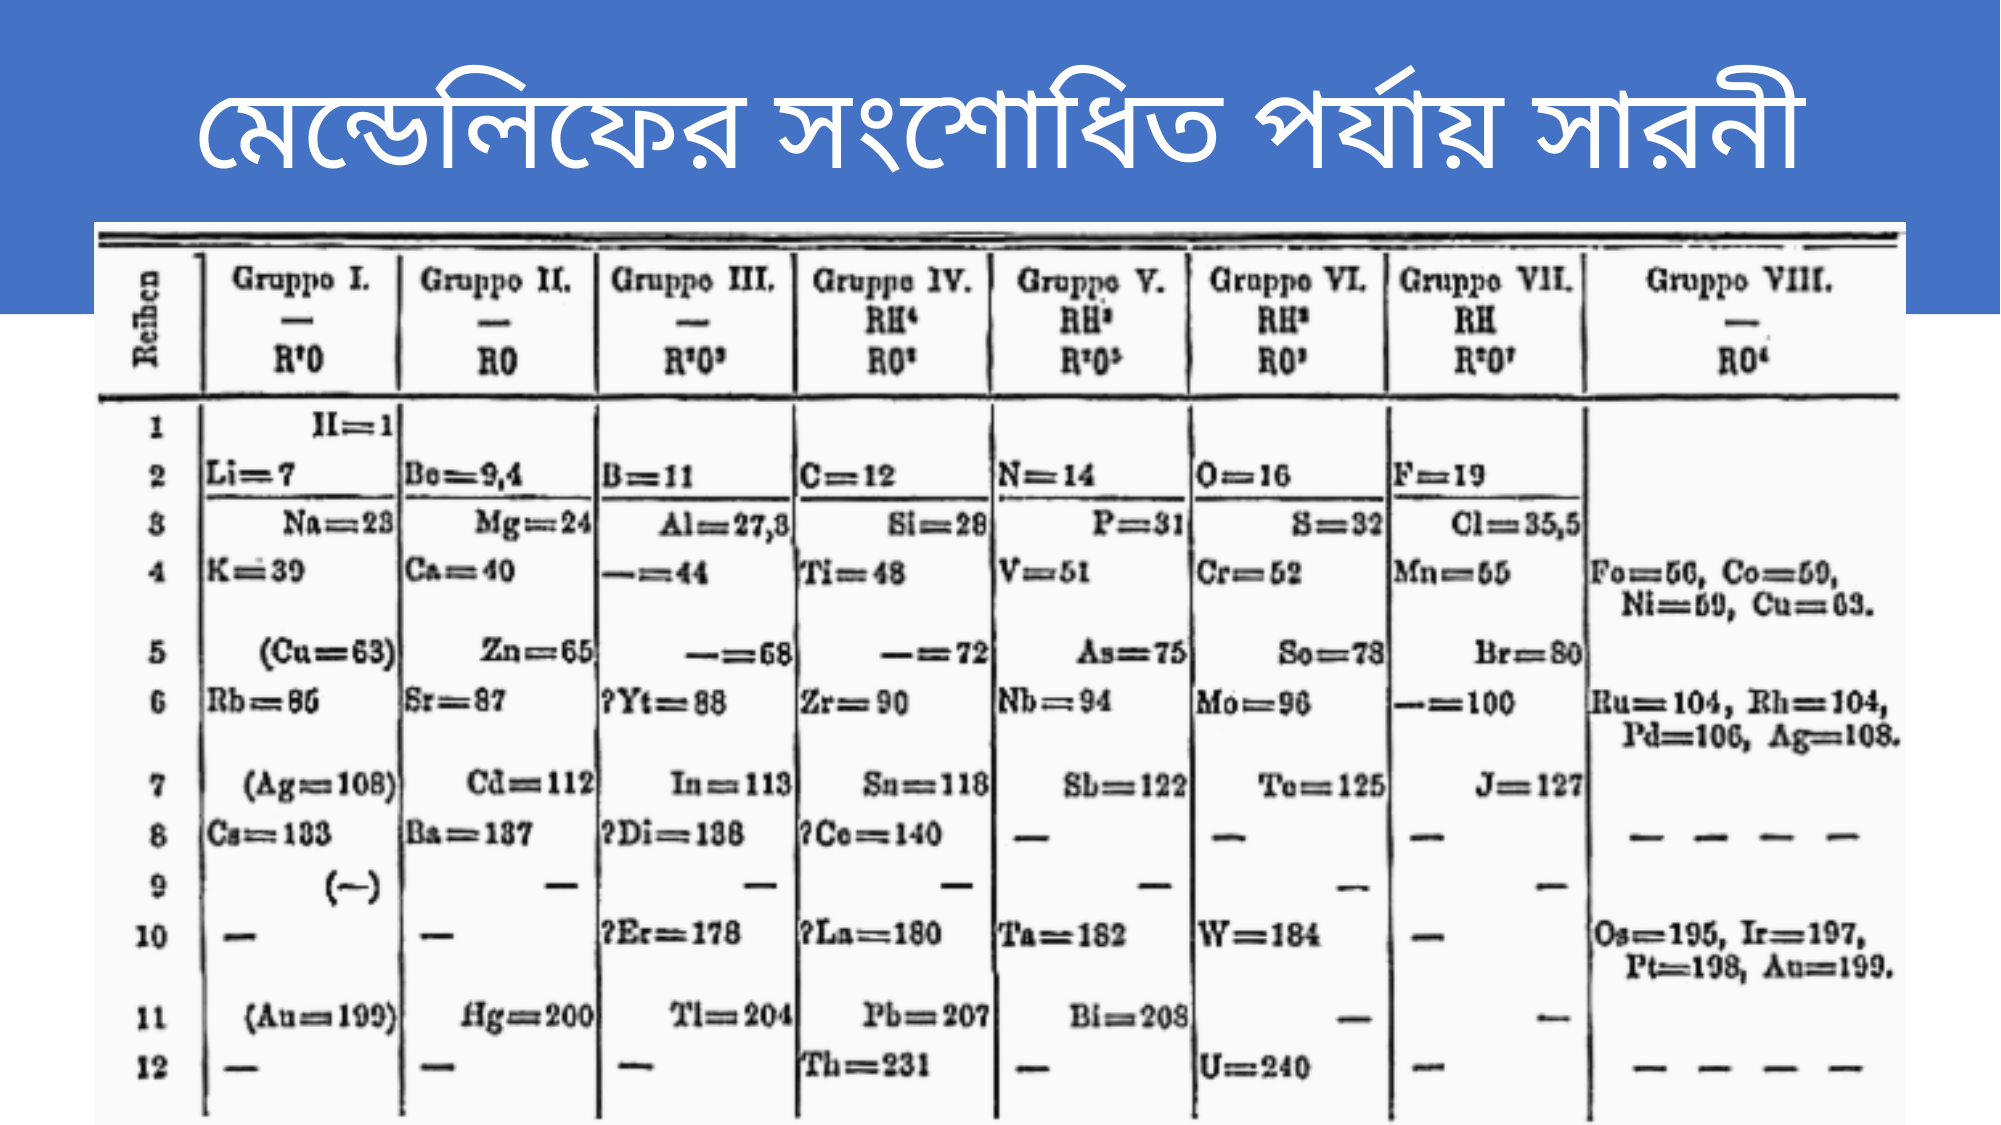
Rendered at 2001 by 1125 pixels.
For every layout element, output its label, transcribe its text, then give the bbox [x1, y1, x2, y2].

picture [94, 222, 1906, 1125]
title মেন্ডেলিফের সংশোধিত পর্যায় সারনী [137, 47, 1863, 201]
text_box [0, 0, 2000, 315]
